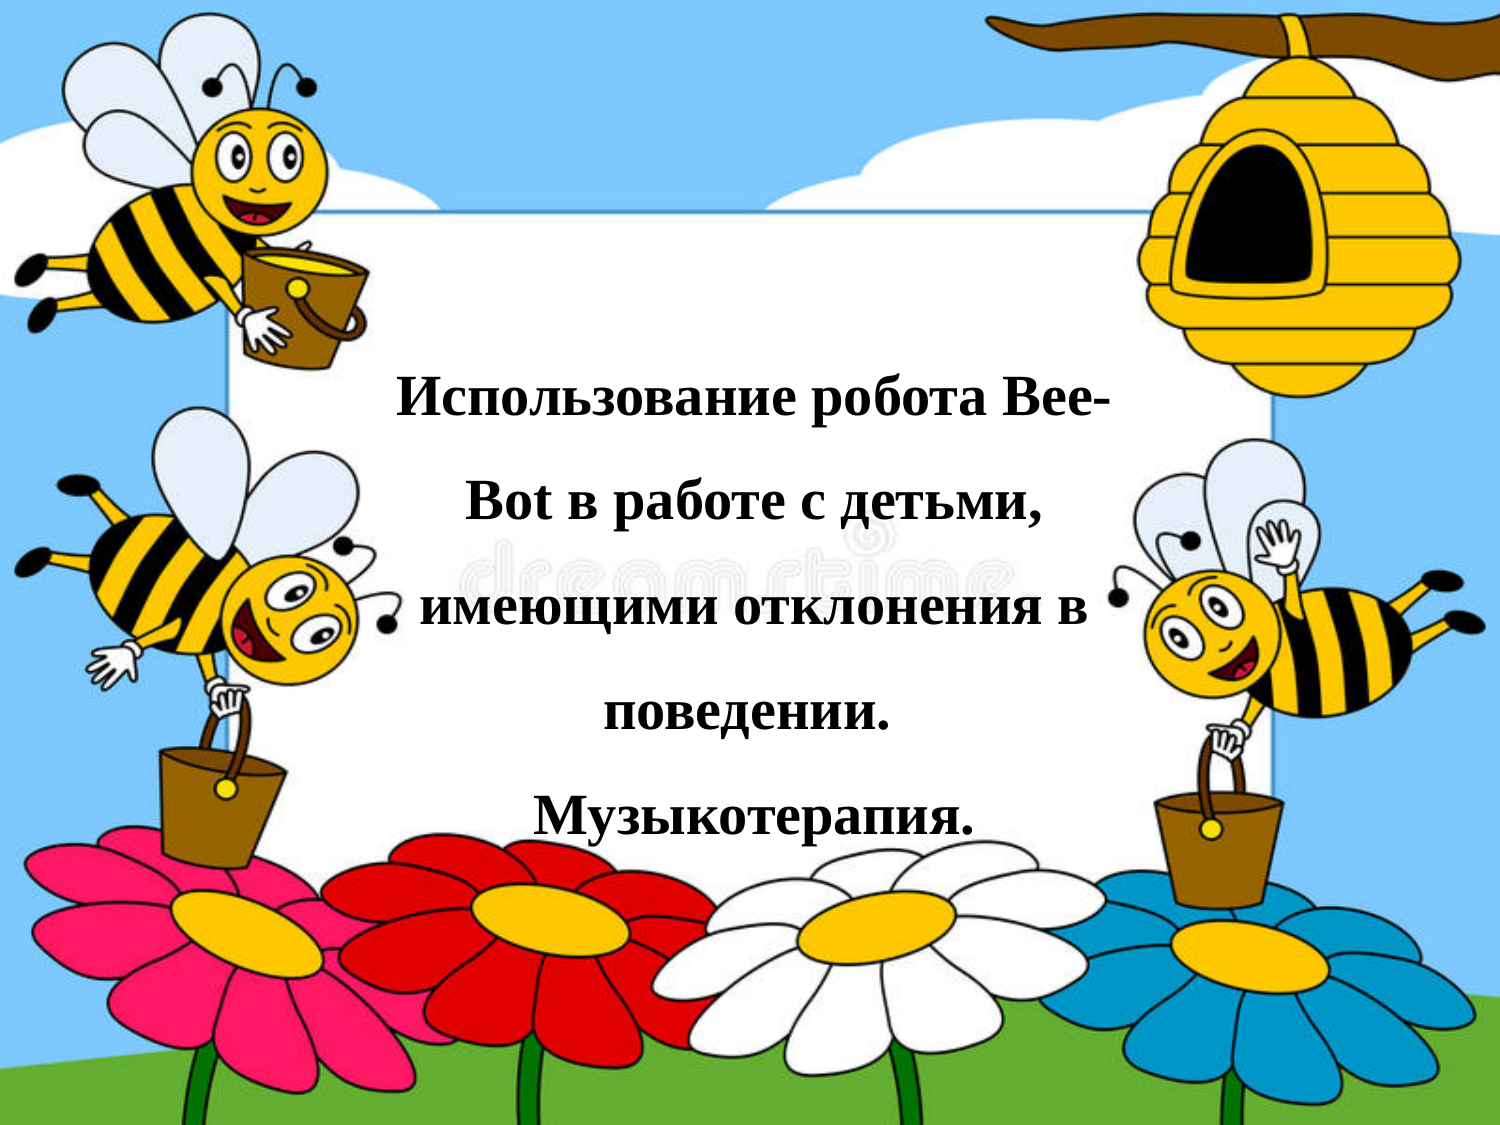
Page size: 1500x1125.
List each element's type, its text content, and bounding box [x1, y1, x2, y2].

picture [0, 0, 1500, 1125]
text_box Использование робота Bee-Bot в работе с детьми, имеющими отклонения в поведении. Музыкотерапия. [348, 314, 1161, 854]
